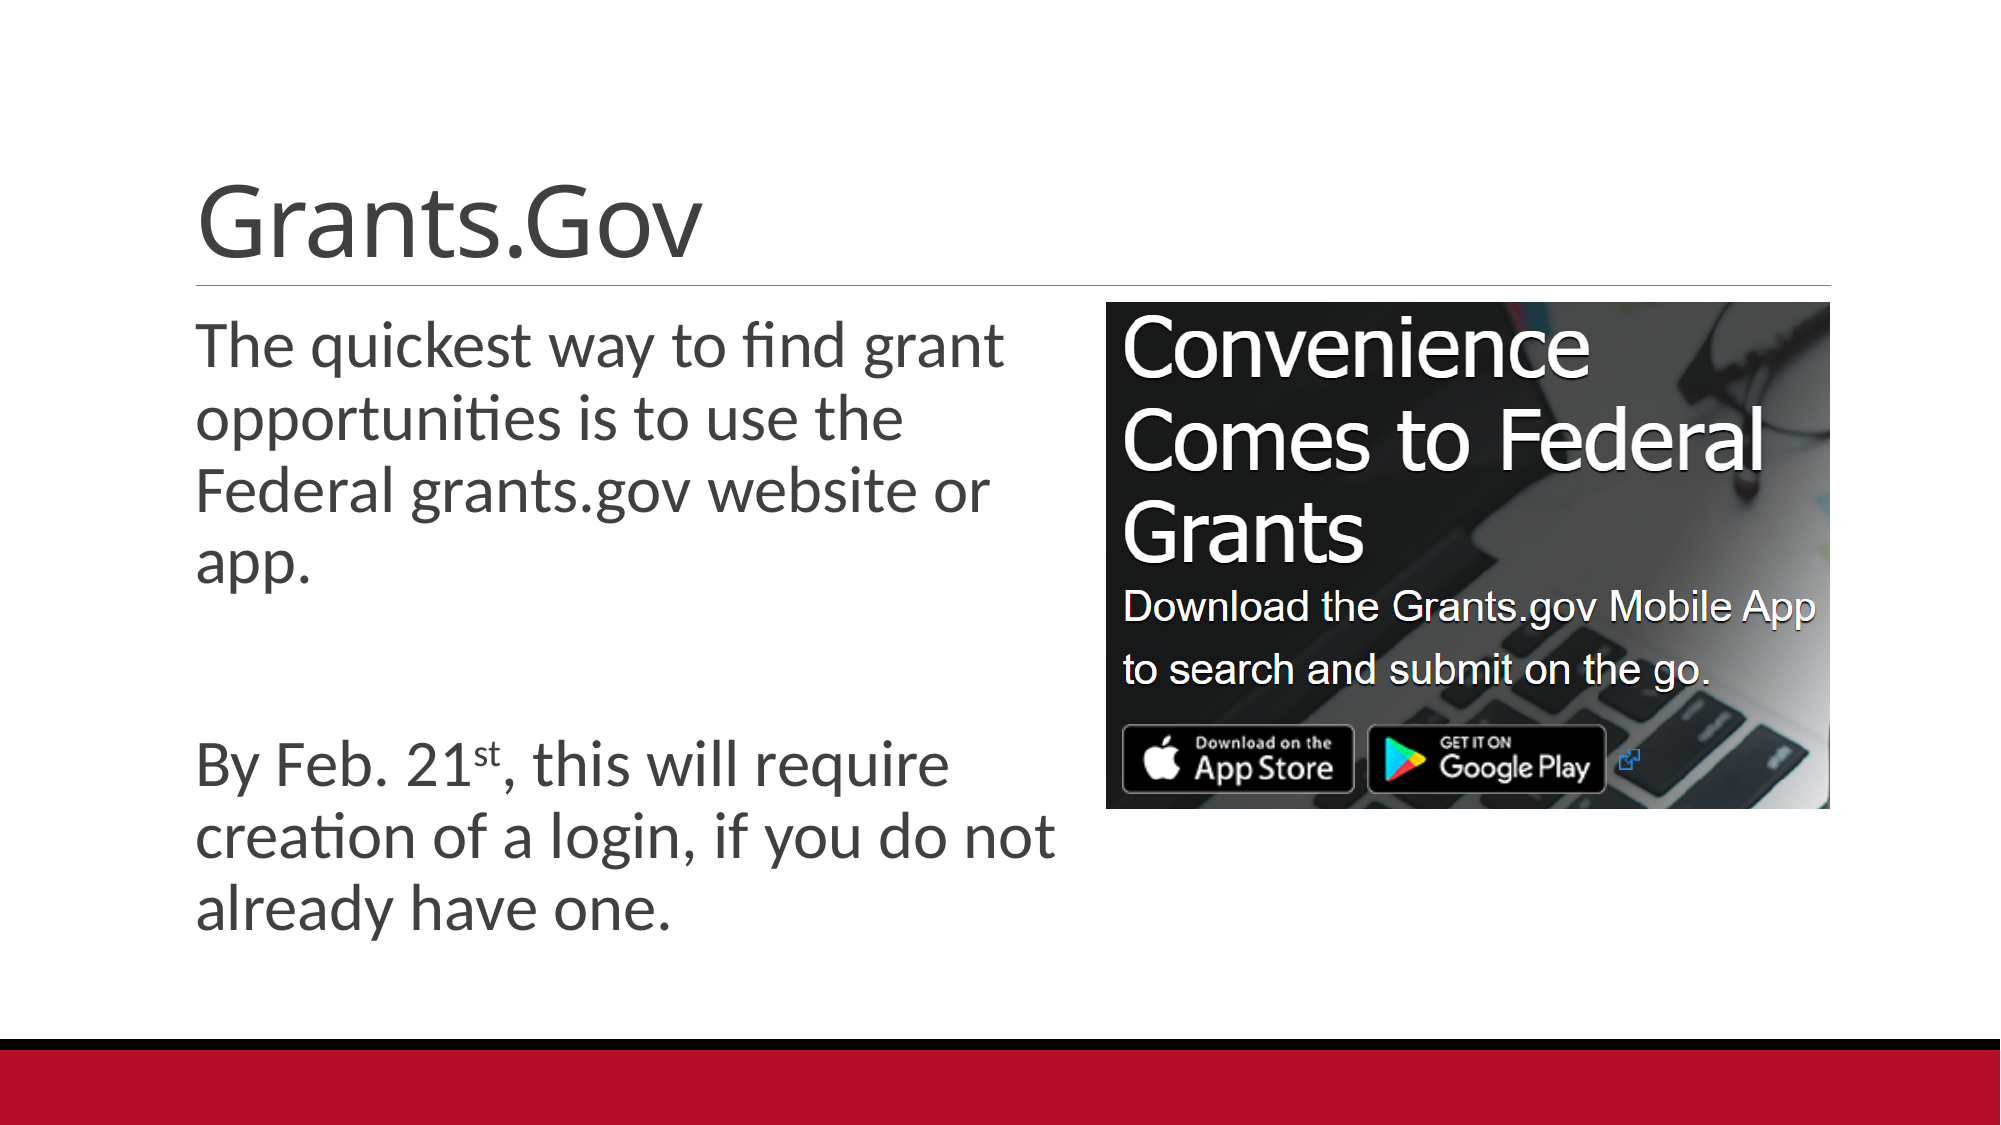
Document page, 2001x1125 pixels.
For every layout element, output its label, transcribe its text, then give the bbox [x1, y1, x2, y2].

title Grants.Gov [180, 47, 1830, 285]
picture [1105, 302, 1831, 810]
list The quickest way to find grant opportunities is to use the Federal grants.gov website or app. By Feb. 21st, this will require creation of a login, if you do not already have one. [180, 302, 1107, 963]
